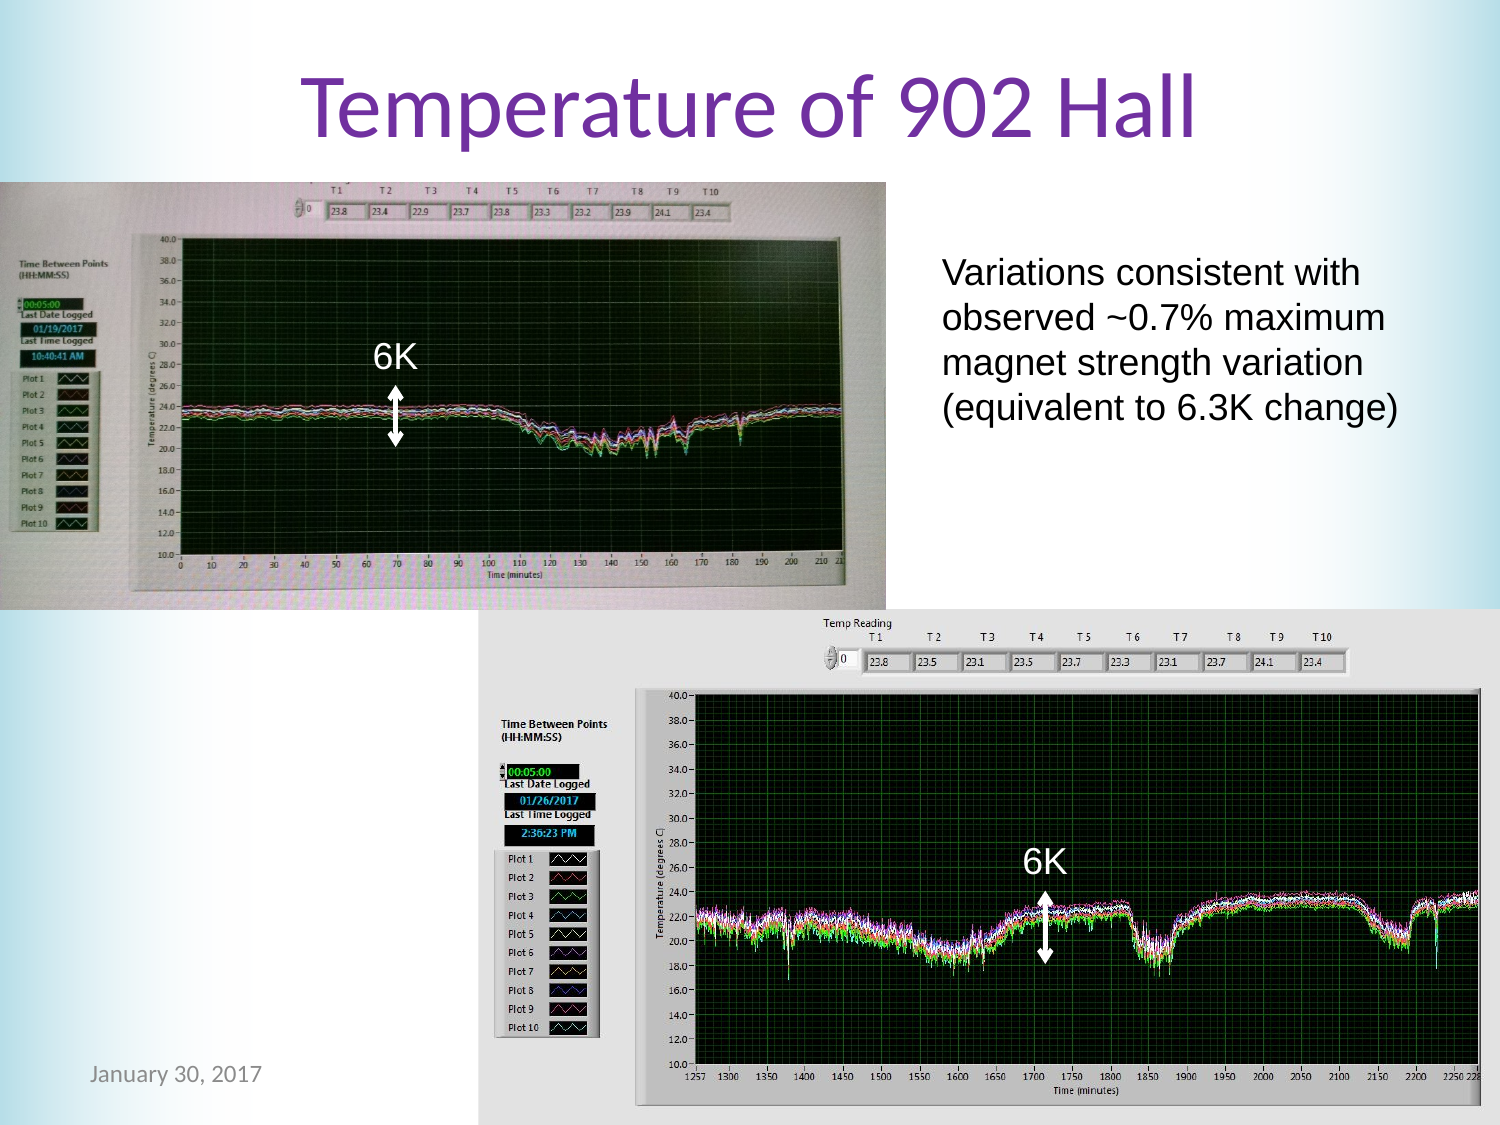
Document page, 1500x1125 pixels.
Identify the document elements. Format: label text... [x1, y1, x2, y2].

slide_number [75, 1042, 425, 1103]
picture [0, 182, 1500, 1125]
title Temperature of 902 Hall [75, 7, 1425, 195]
text_box Variations consistent with observed ~0.7% maximum magnet strength variation (equivalent to 6.3K change) [927, 241, 1436, 436]
